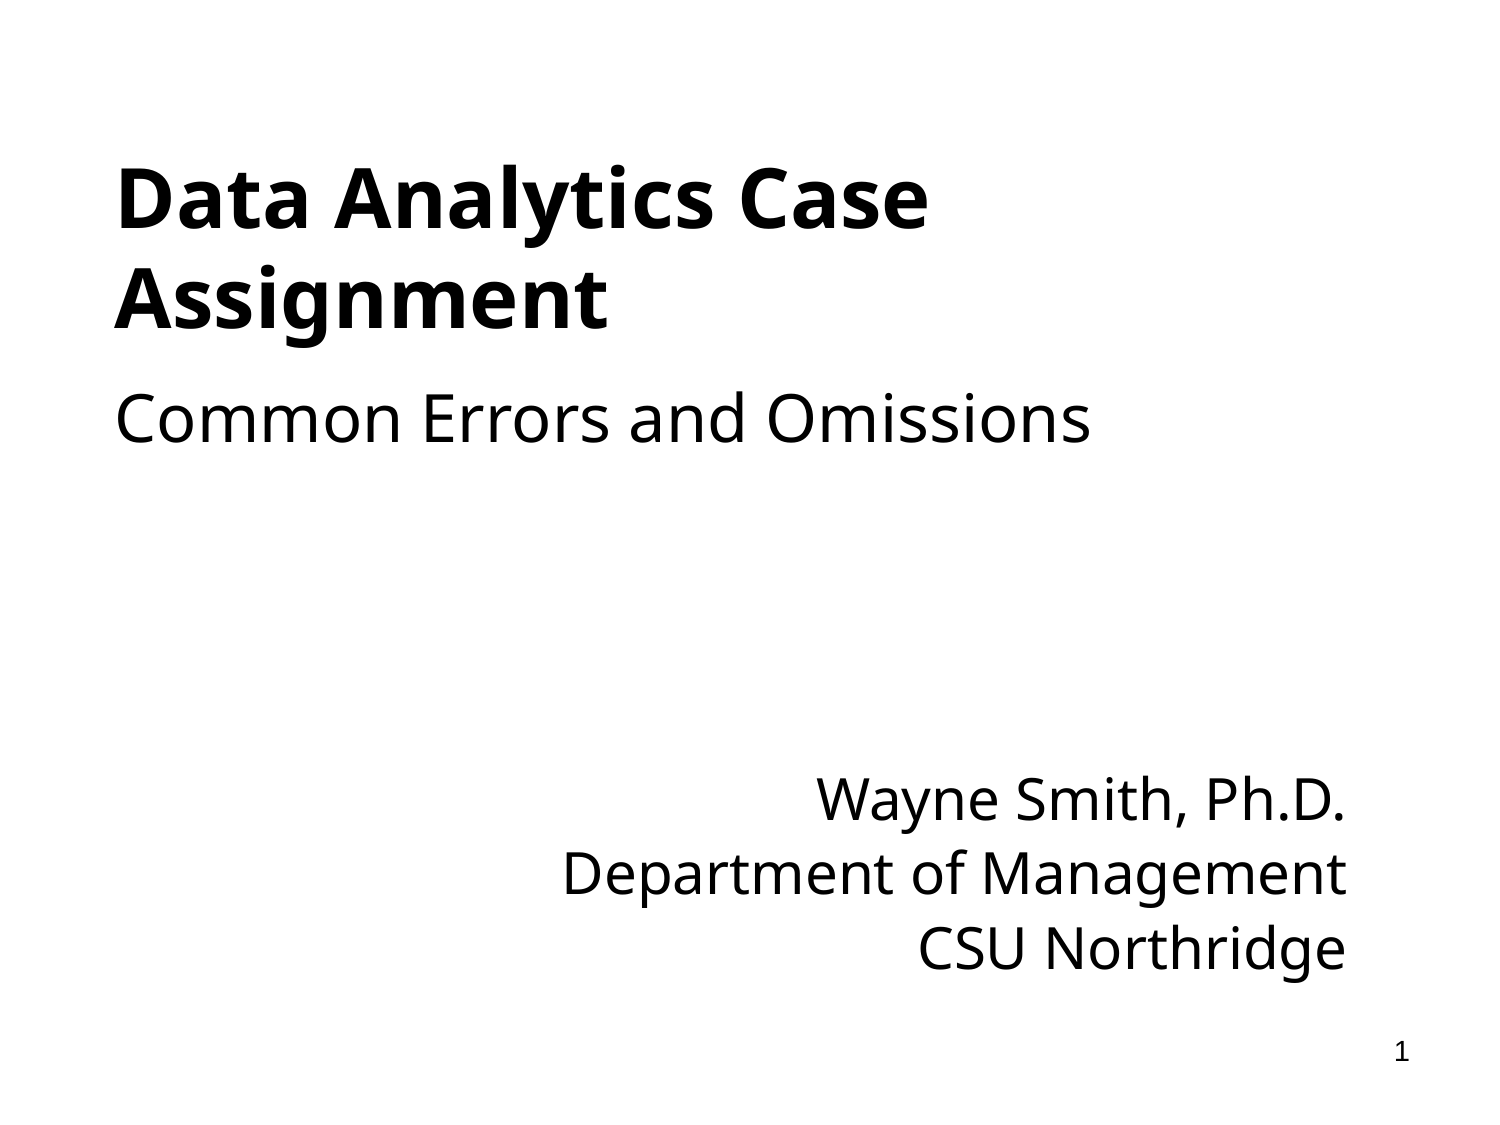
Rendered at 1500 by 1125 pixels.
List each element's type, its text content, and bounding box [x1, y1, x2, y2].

slide_number 1 [1074, 1024, 1425, 1103]
title Data Analytics Case Assignment [99, 125, 1375, 366]
subtitle Wayne Smith, Ph.D. Department of Management CSU Northridge [525, 762, 1363, 1000]
text_box Common Errors and Omissions [99, 366, 1375, 467]
